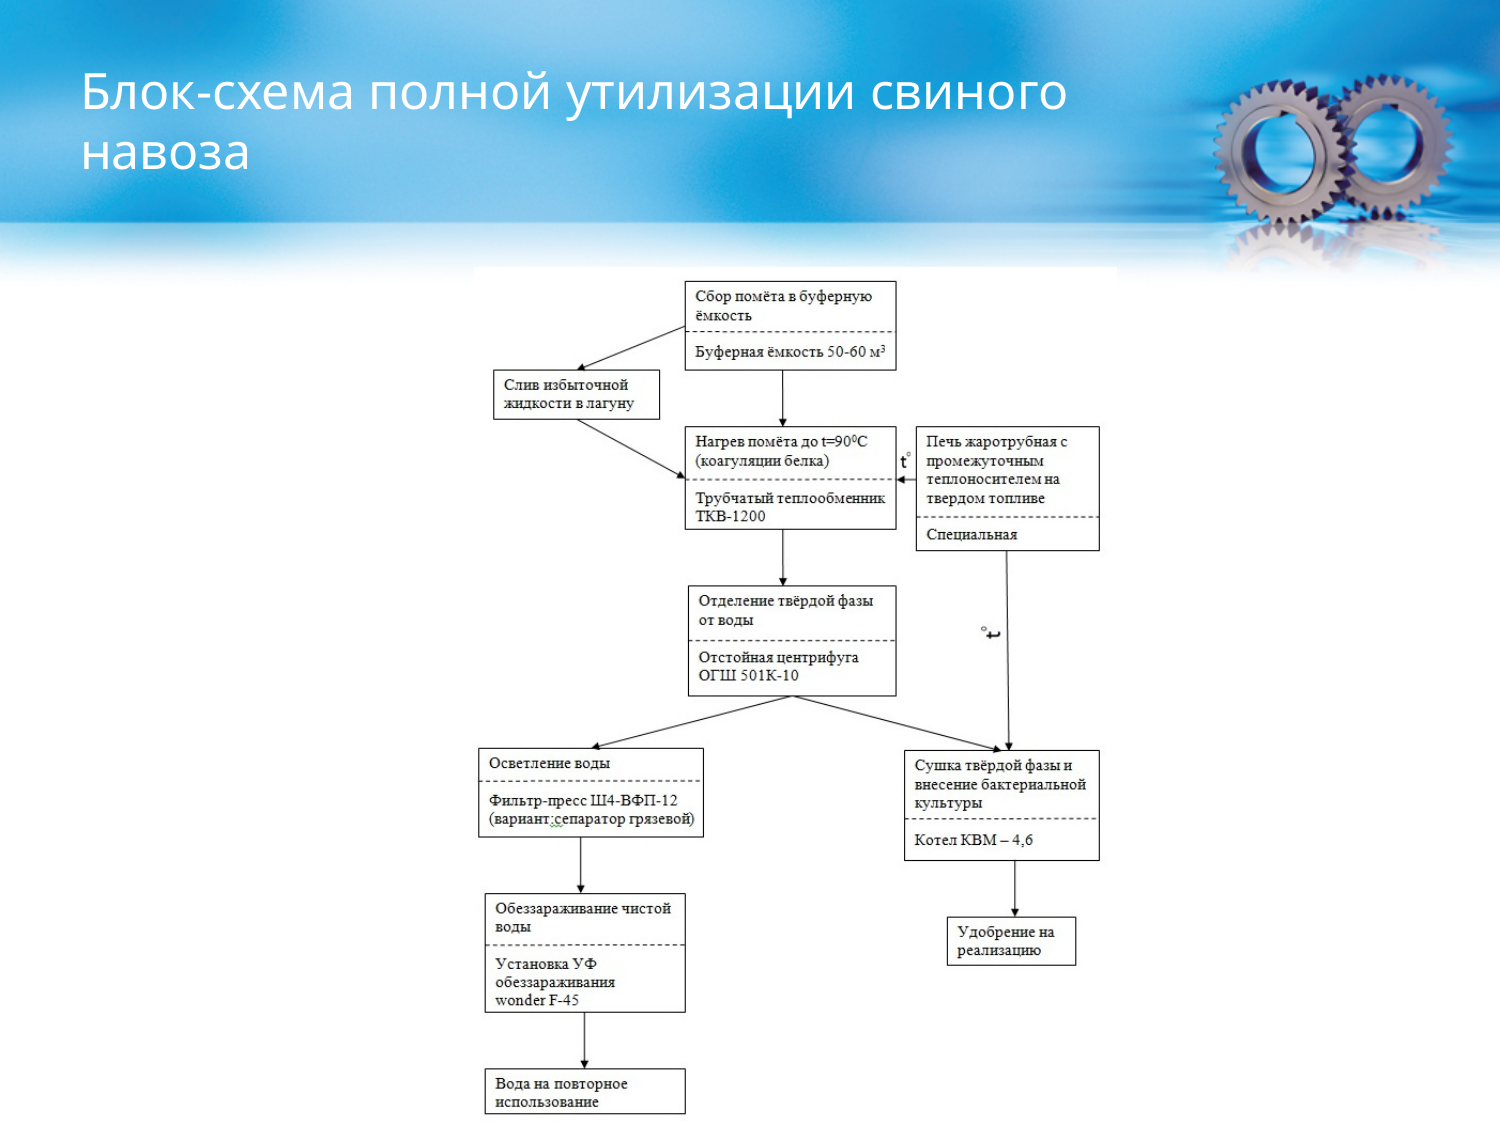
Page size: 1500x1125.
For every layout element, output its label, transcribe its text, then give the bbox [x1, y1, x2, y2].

title Блок-схема полной утилизации свиного навоза [64, 54, 1228, 185]
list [474, 266, 1117, 1125]
picture [0, 0, 1500, 1125]
